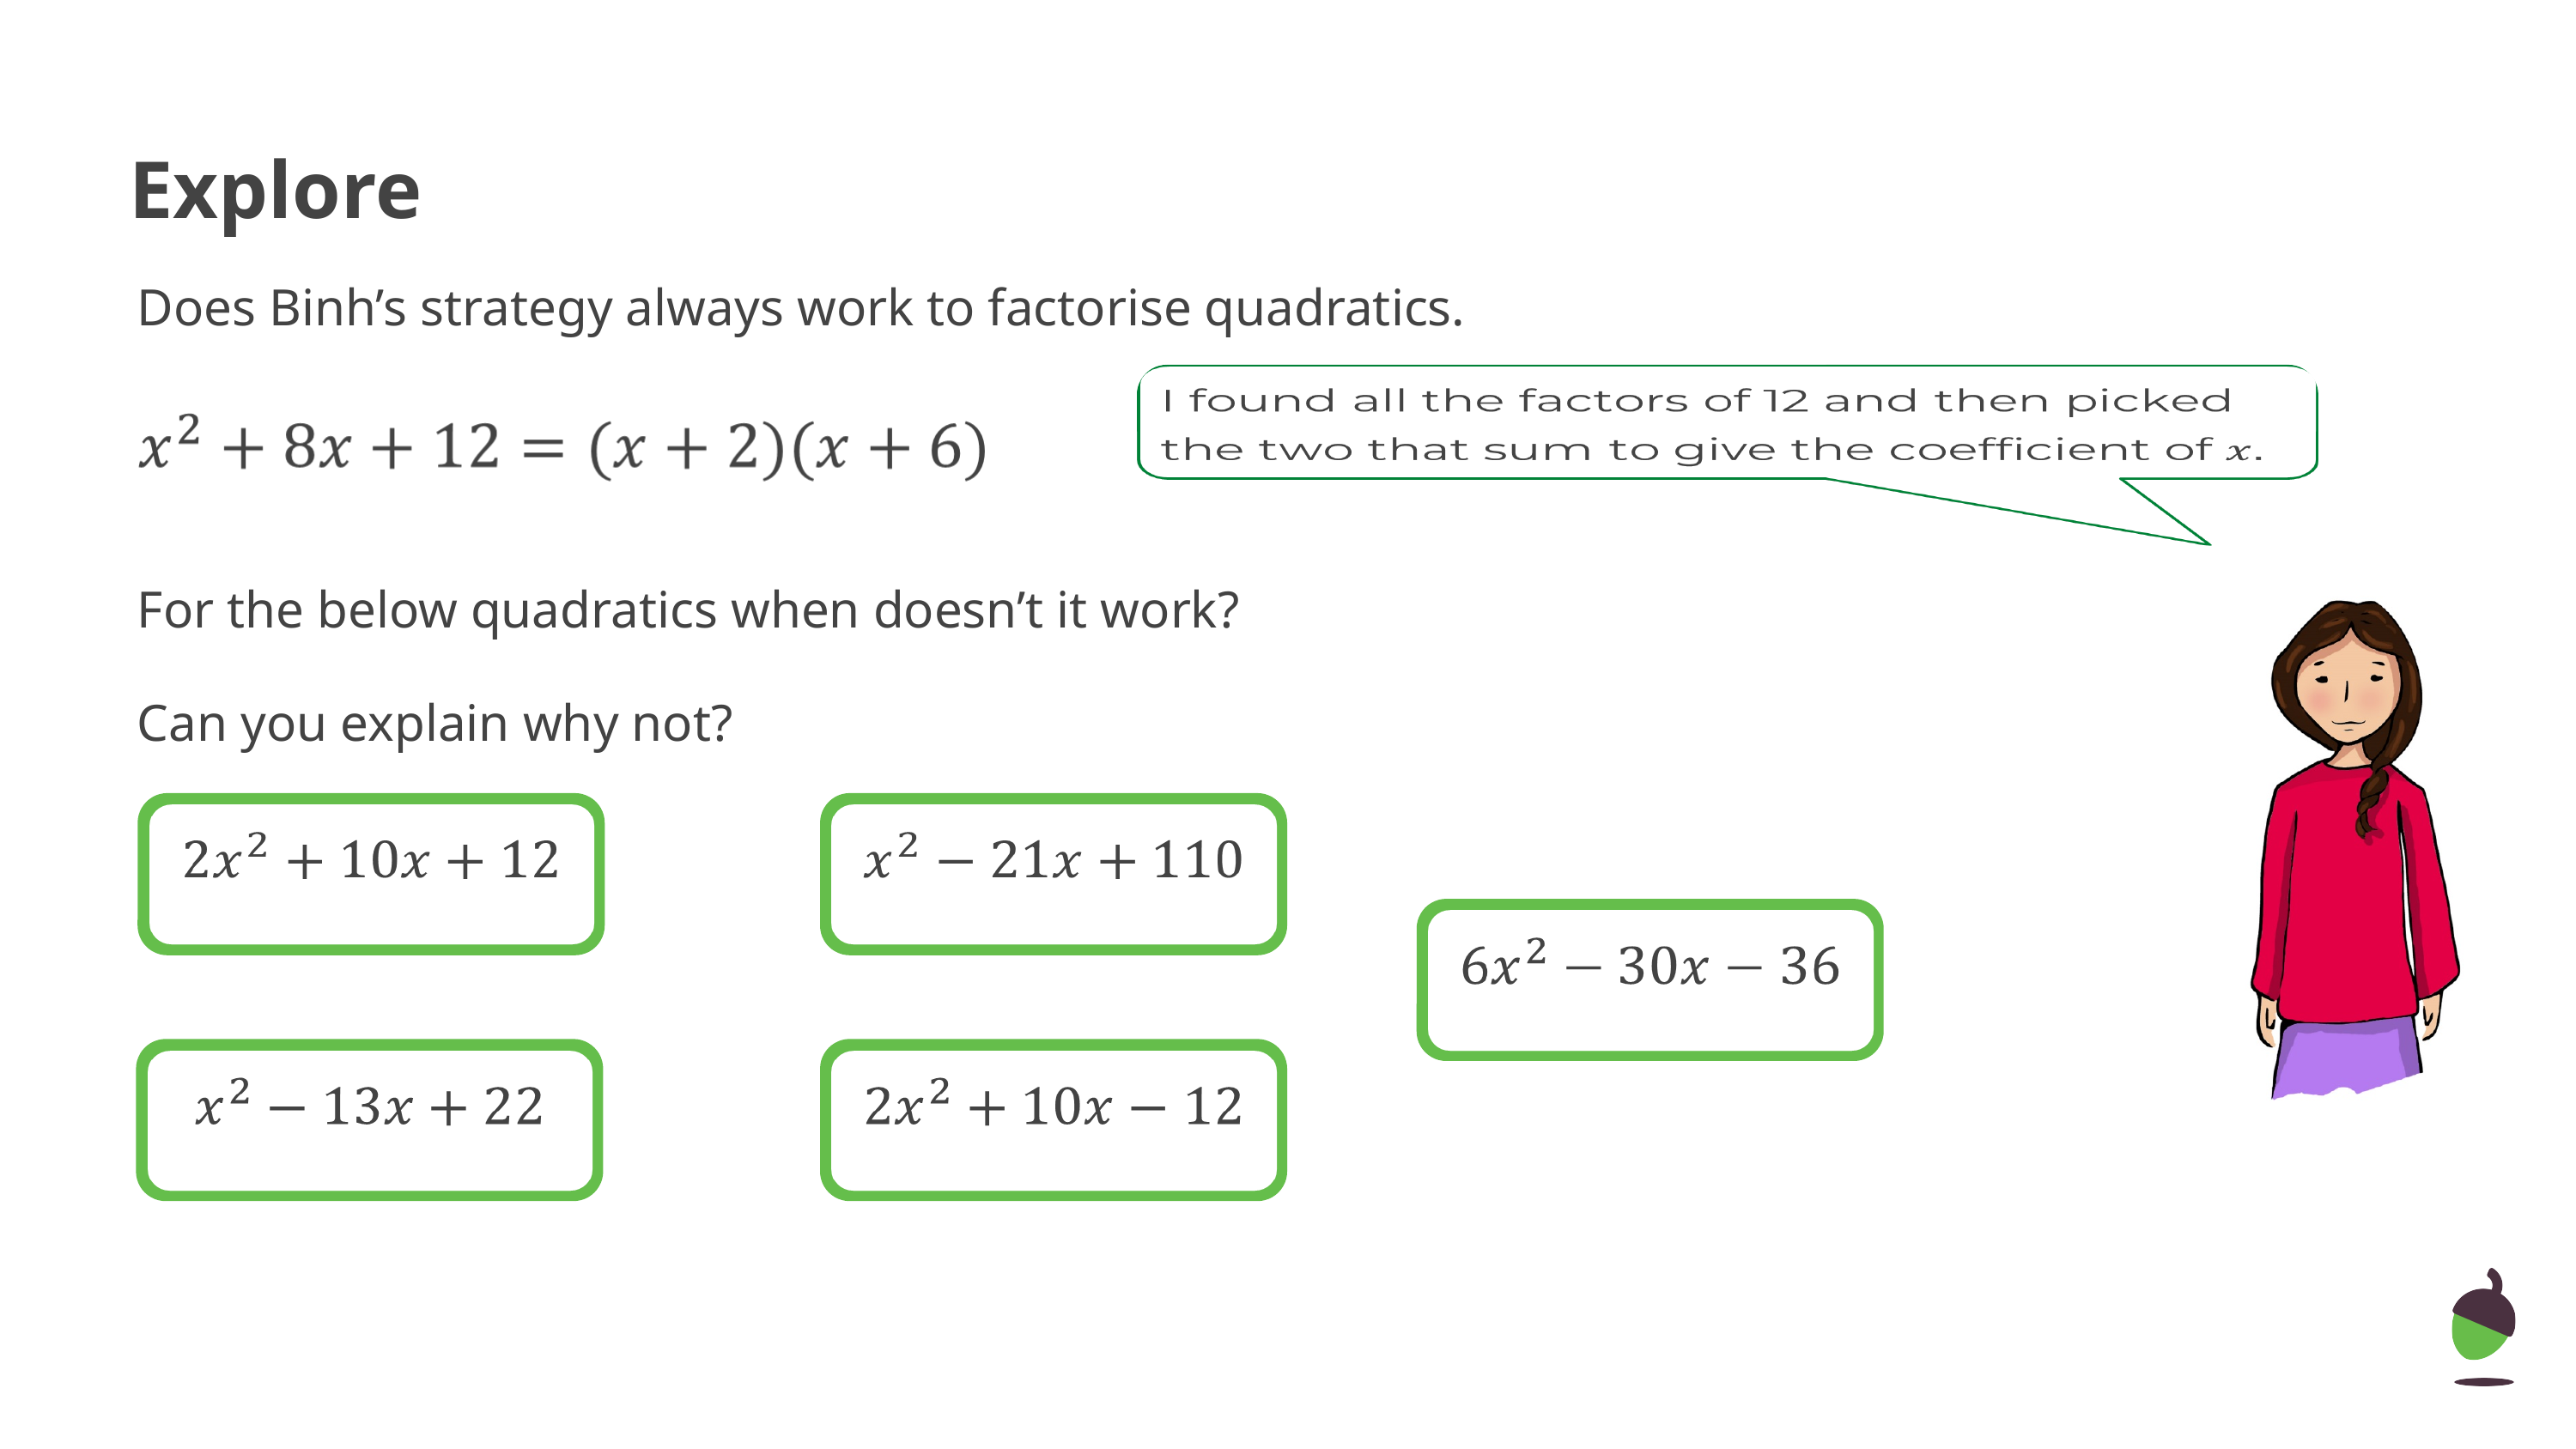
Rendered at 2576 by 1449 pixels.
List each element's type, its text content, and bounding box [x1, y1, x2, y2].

text_box [140, 1043, 599, 1197]
picture [2212, 567, 2485, 1112]
text_box [823, 1043, 1284, 1197]
text_box [1420, 902, 1880, 1058]
text_box For the below quadratics when doesn’t it work? Can you explain why not? [124, 553, 1413, 753]
text_box Does Binh’s strategy always work to factorise quadratics. [124, 251, 1583, 336]
text_box [141, 797, 601, 952]
title Explore [129, 124, 1990, 355]
text_box [112, 385, 1016, 537]
text_box [823, 797, 1284, 952]
picture [2451, 1268, 2516, 1386]
text_box [1136, 364, 2318, 652]
